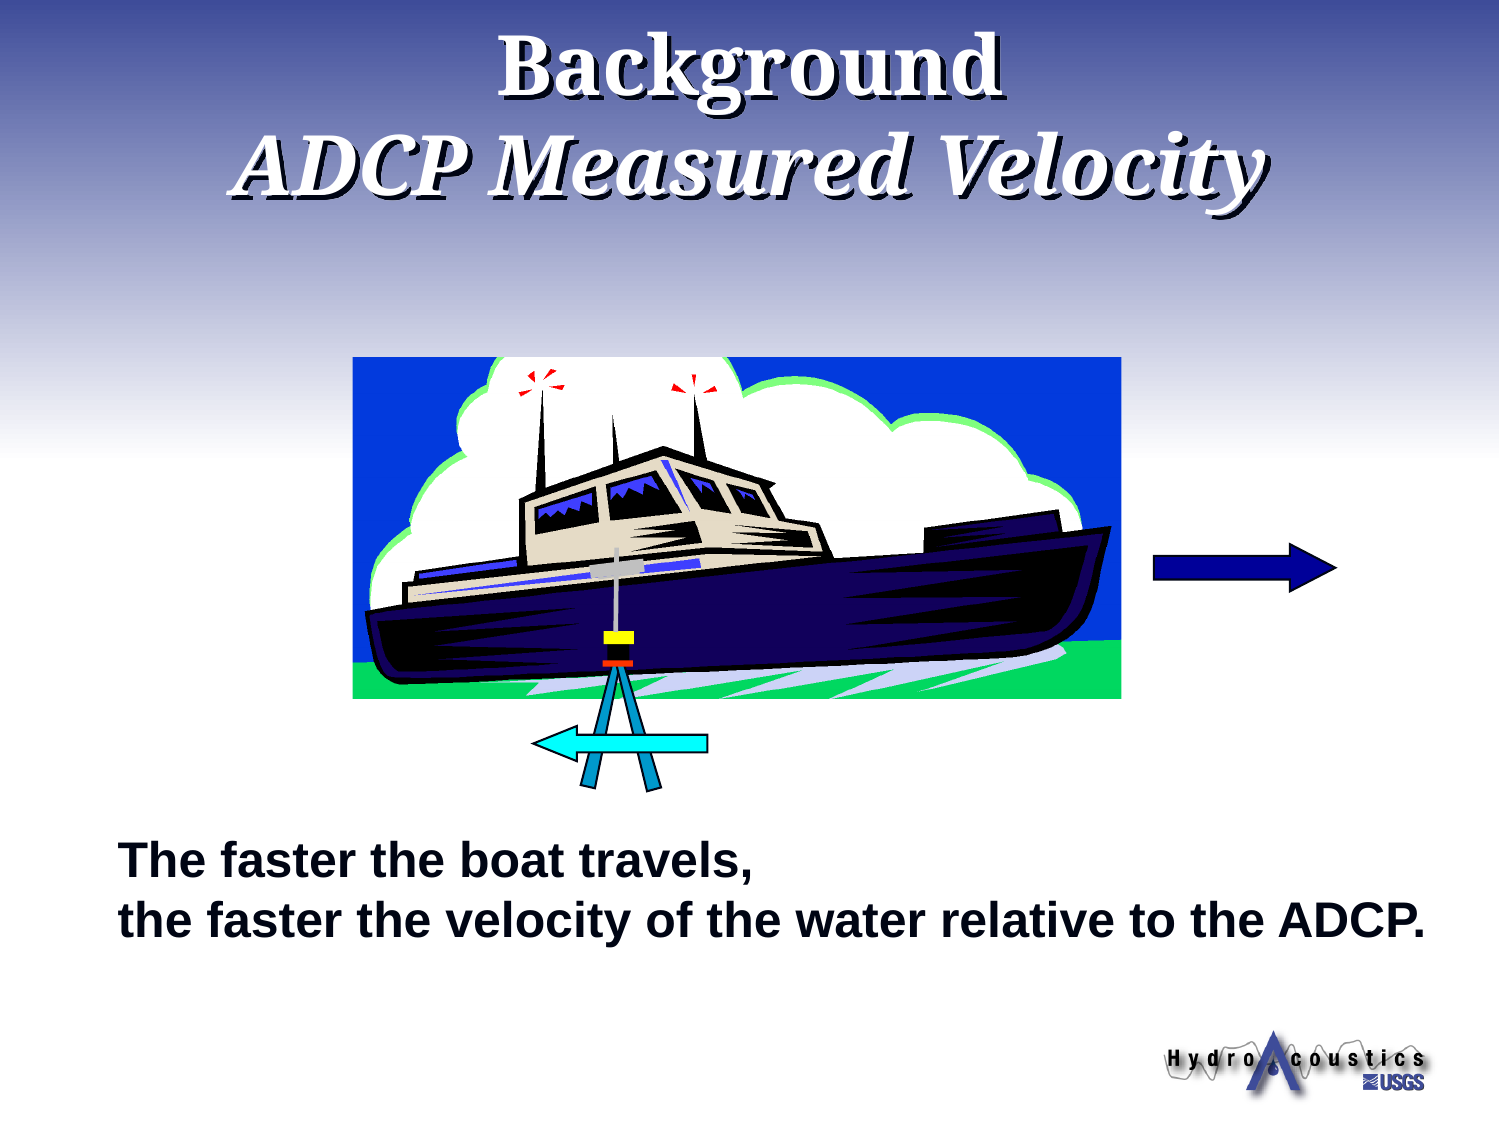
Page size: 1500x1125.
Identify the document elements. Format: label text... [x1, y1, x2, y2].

text_box [1153, 544, 1336, 592]
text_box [352, 357, 1122, 792]
picture [1162, 1024, 1439, 1107]
text_box The faster the boat travels, the faster the velocity of the water relative to the ADCP. [102, 819, 1443, 955]
title Background ADCP Measured Velocity [74, 62, 1426, 163]
